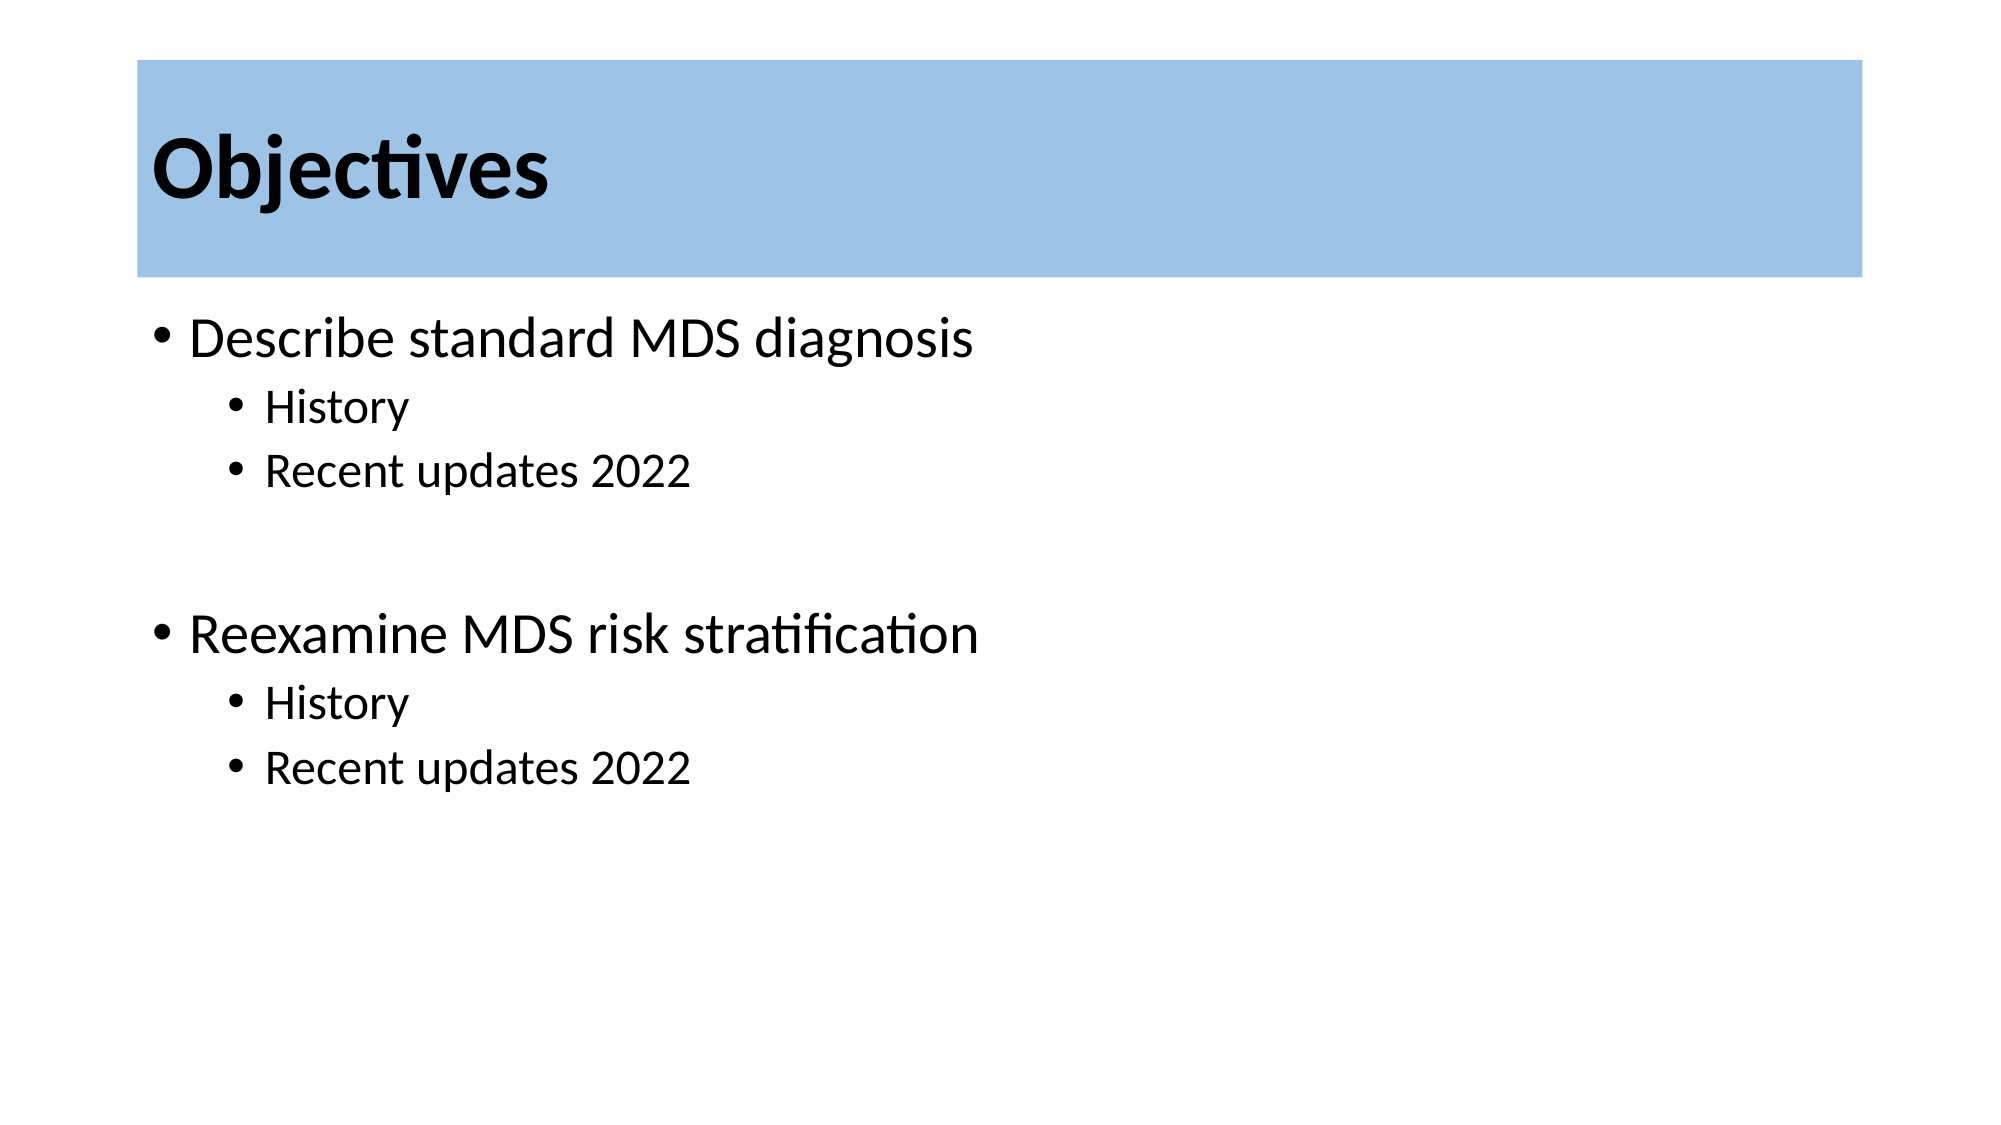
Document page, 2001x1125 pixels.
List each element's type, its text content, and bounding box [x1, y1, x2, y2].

title Objectives [137, 59, 1863, 278]
list Describe standard MDS diagnosis History Recent updates 2022 Reexamine MDS risk stratification History Recent updates 2022 [137, 299, 1863, 1014]
